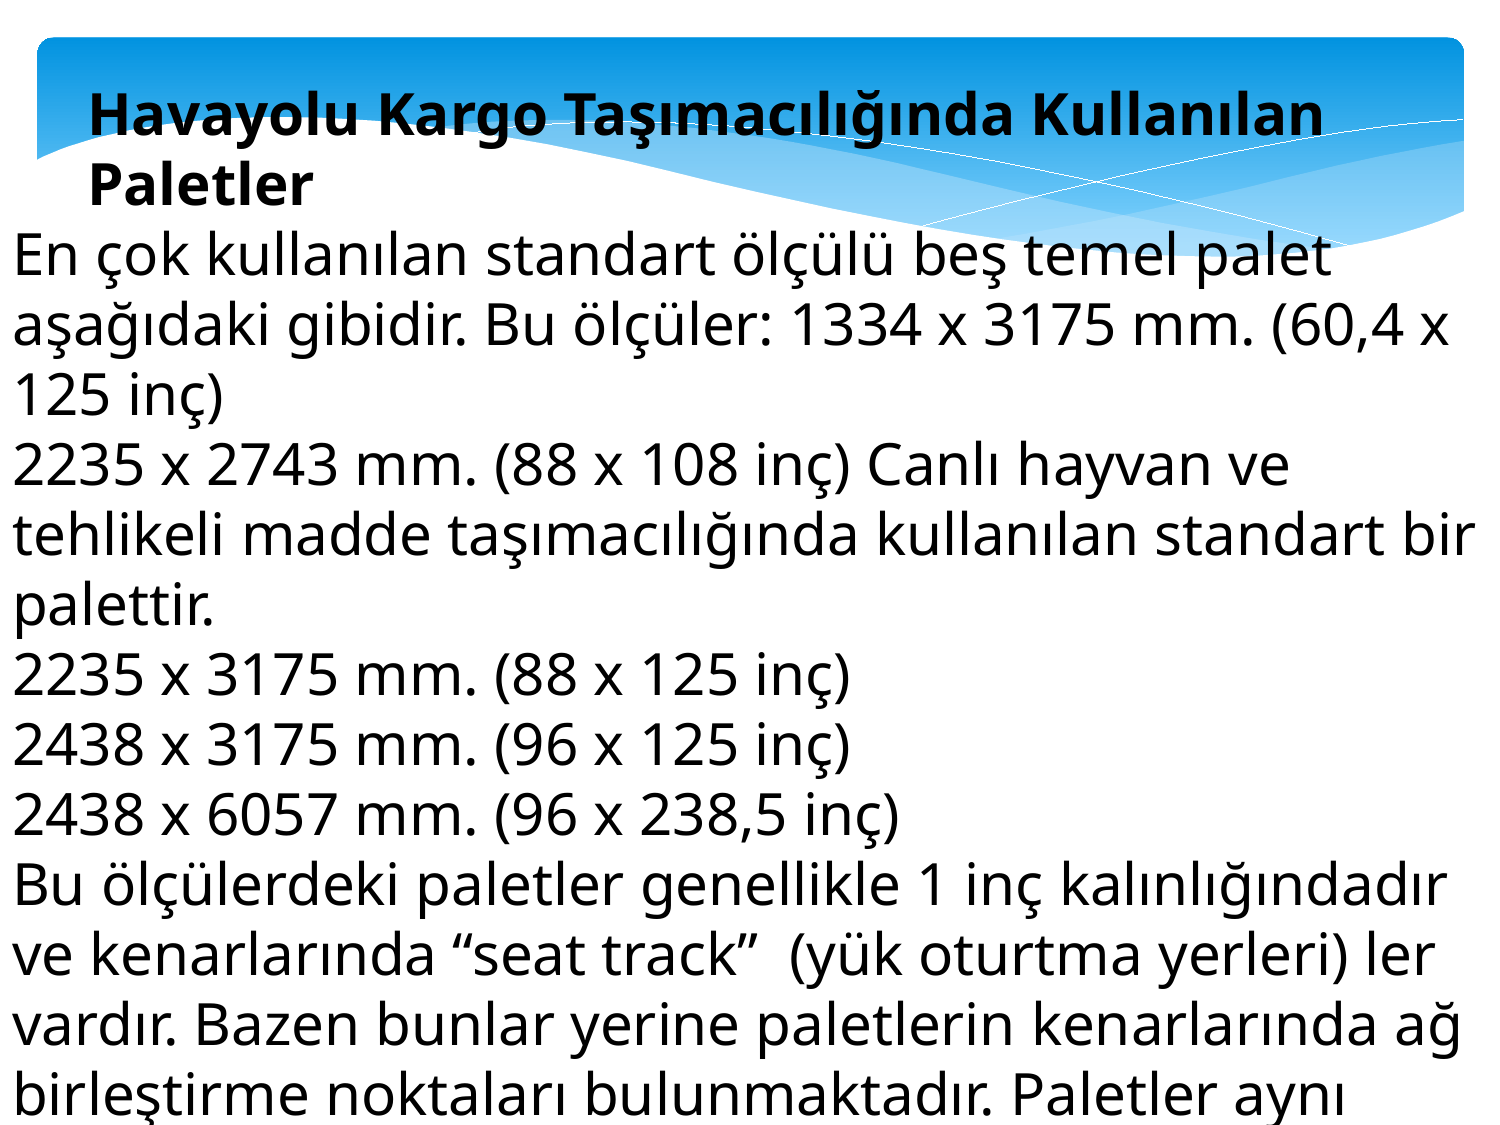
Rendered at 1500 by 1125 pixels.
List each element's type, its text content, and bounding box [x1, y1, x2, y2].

text_box Havayolu Kargo Taşımacılığında Kullanılan Paletler En çok kullanılan standart ölçülü beş temel palet aşağıdaki gibidir. Bu ölçüler: 1334 x 3175 mm. (60,4 x 125 inç) 2235 x 2743 mm. (88 x 108 inç) Canlı hayvan ve tehlikeli madde taşımacılığında kullanılan standart bir palettir. 2235 x 3175 mm. (88 x 125 inç) 2438 x 3175 mm. (96 x 125 inç) 2438 x 6057 mm. (96 x 238,5 inç) Bu ölçülerdeki paletler genellikle 1 inç kalınlığındadır ve kenarlarında “seat track” (yük oturtma yerleri) ler vardır. Bazen bunlar yerine paletlerin kenarlarında ağ birleştirme noktaları bulunmaktadır. Paletler aynı zamanda diğer bazı ünitelerin alt kısımlarını oluştururlar. [0, 0, 1500, 1125]
